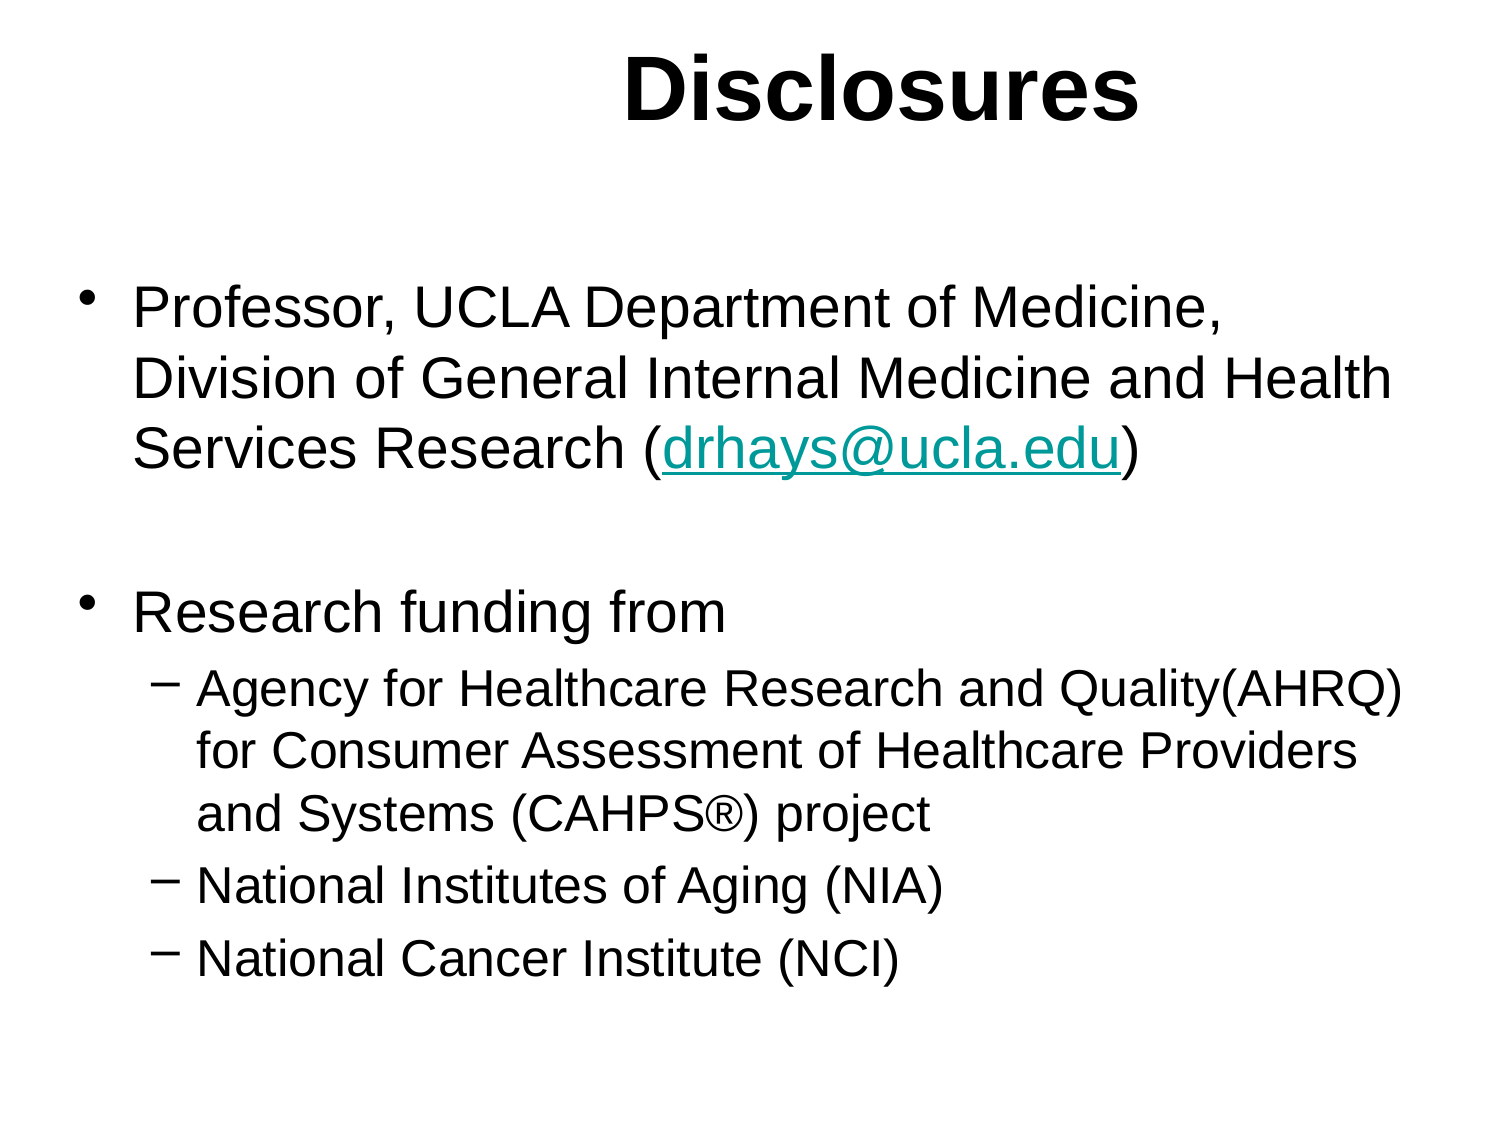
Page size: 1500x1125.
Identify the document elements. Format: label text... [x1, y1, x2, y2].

list Professor, UCLA Department of Medicine, Division of General Internal Medicine and Health Services Research (drhays@ucla.edu) Research funding from Agency for Healthcare Research and Quality(AHRQ) for Consumer Assessment of Healthcare Providers and Systems (CAHPS®) project National Institutes of Aging (NIA) National Cancer Institute (NCI) [62, 261, 1423, 1012]
title Disclosures [84, 44, 1500, 233]
